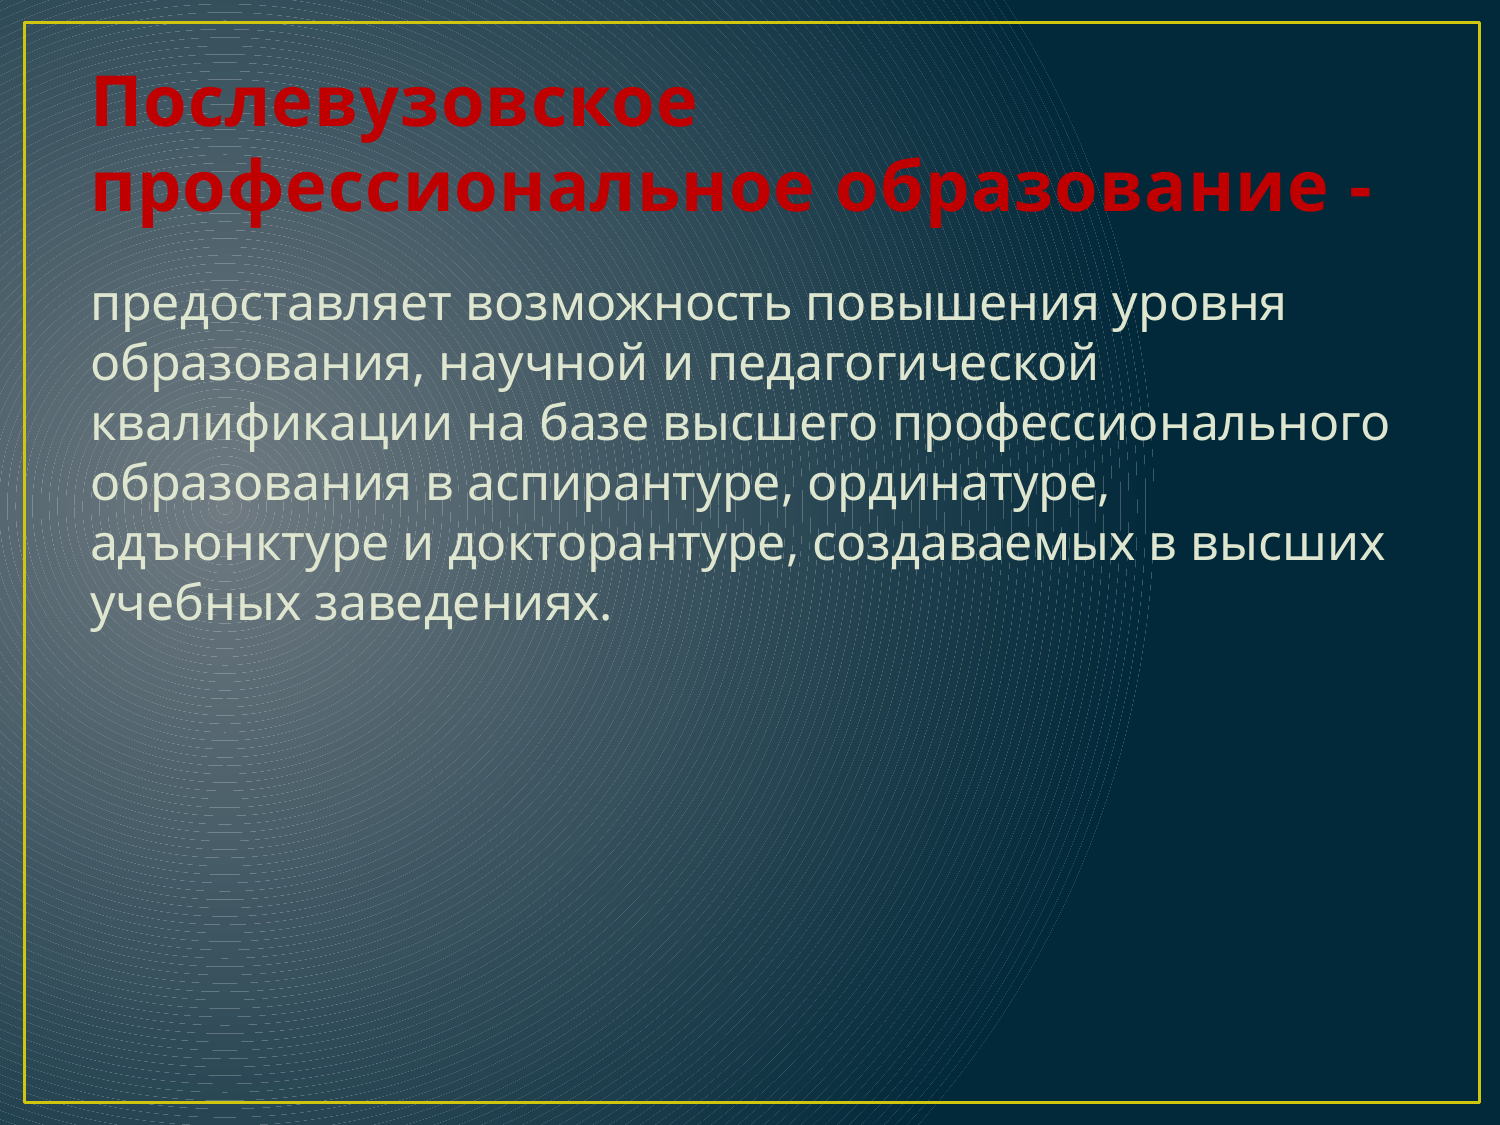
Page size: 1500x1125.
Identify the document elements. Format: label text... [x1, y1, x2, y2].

list предоставляет возможность повышения уровня образования, научной и педагогической квалификации на базе высшего профессионального образования в аспирантуре, ординатуре, адъюнктуре и докторантуре, создаваемых в высших учебных заведениях. [75, 262, 1425, 1005]
title Послевузовское профессиональное образование - [75, 45, 1425, 233]
